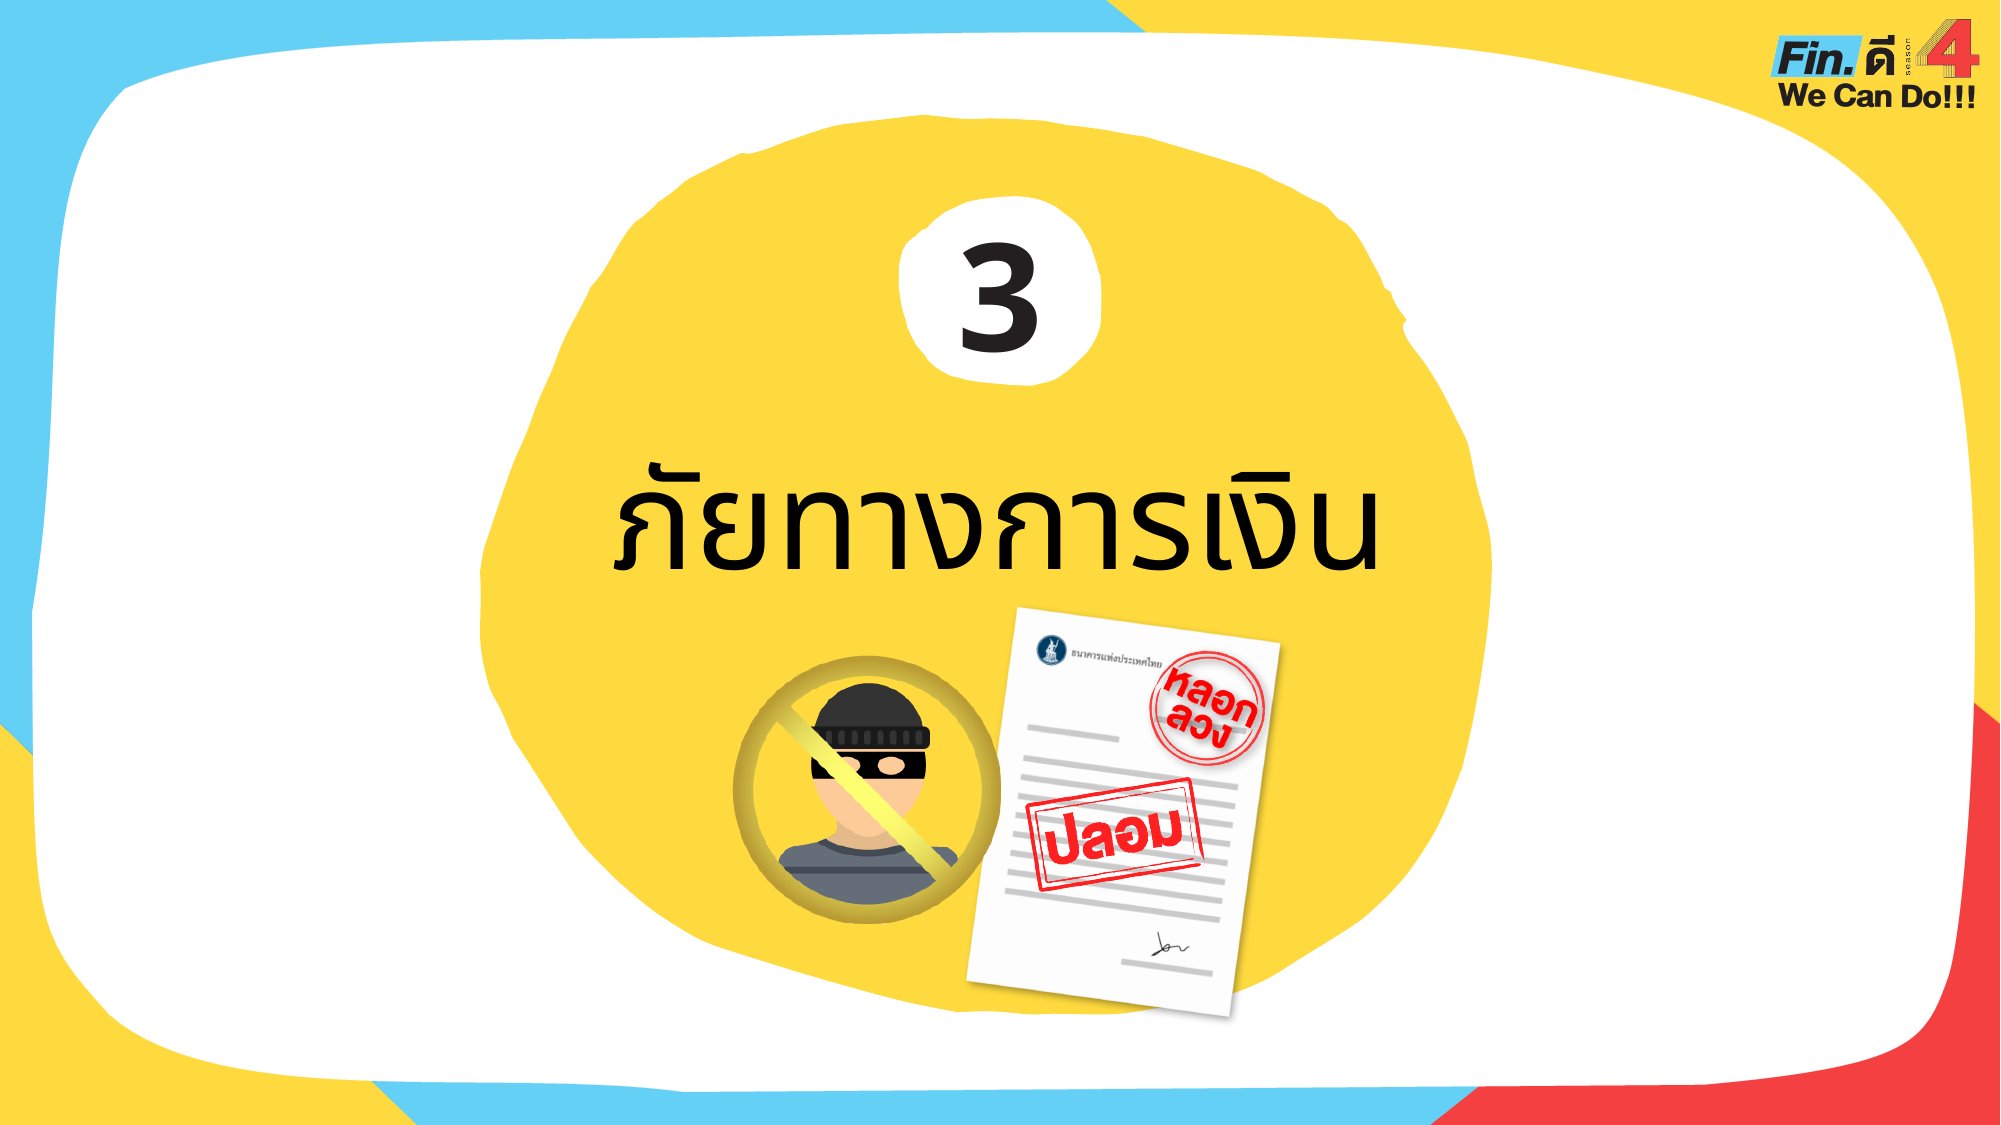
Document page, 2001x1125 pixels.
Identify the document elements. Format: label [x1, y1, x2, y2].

text_box [990, 622, 1257, 1000]
picture [0, 0, 2000, 1125]
